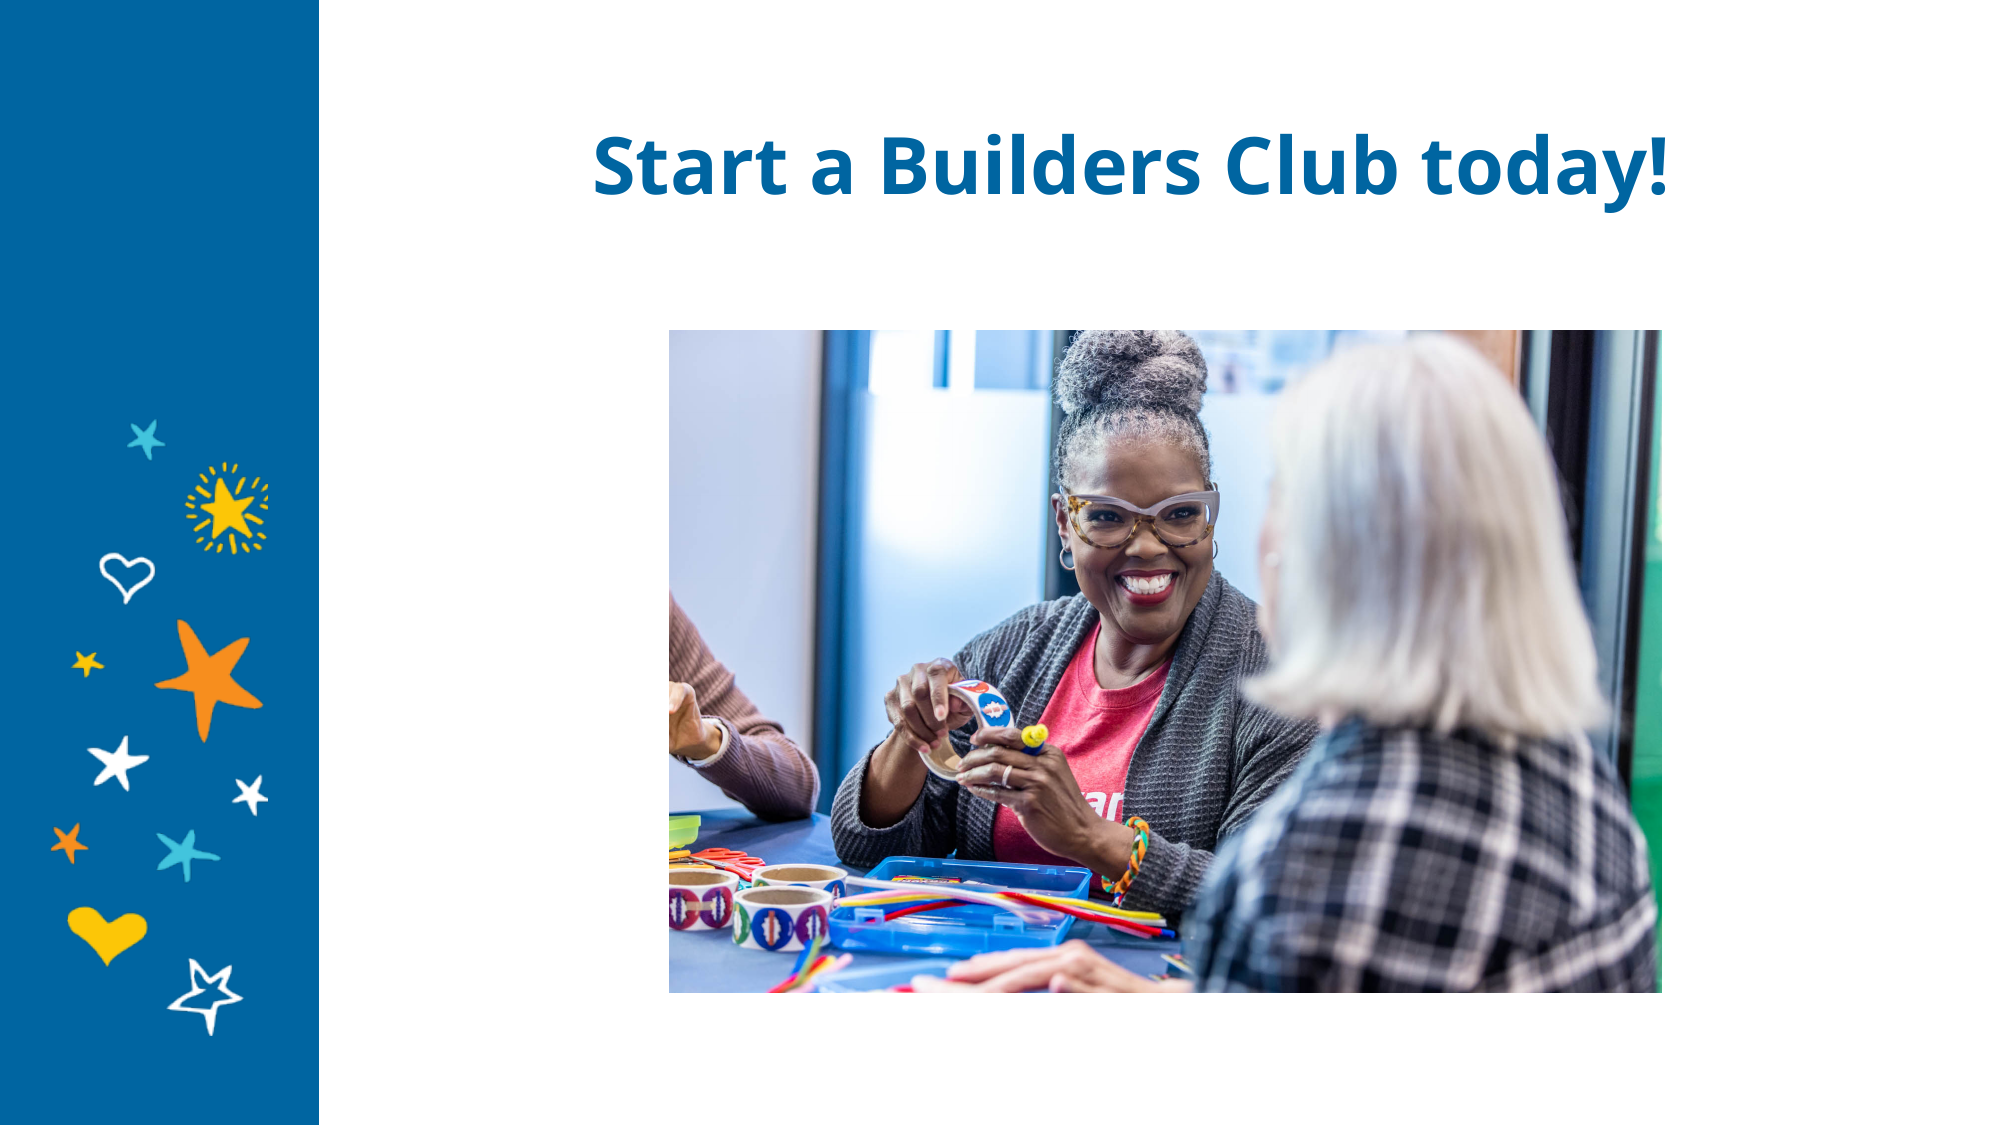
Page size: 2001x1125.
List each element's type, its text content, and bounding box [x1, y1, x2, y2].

title Start a Builders Club today! [577, 59, 1996, 278]
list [669, 330, 1662, 993]
